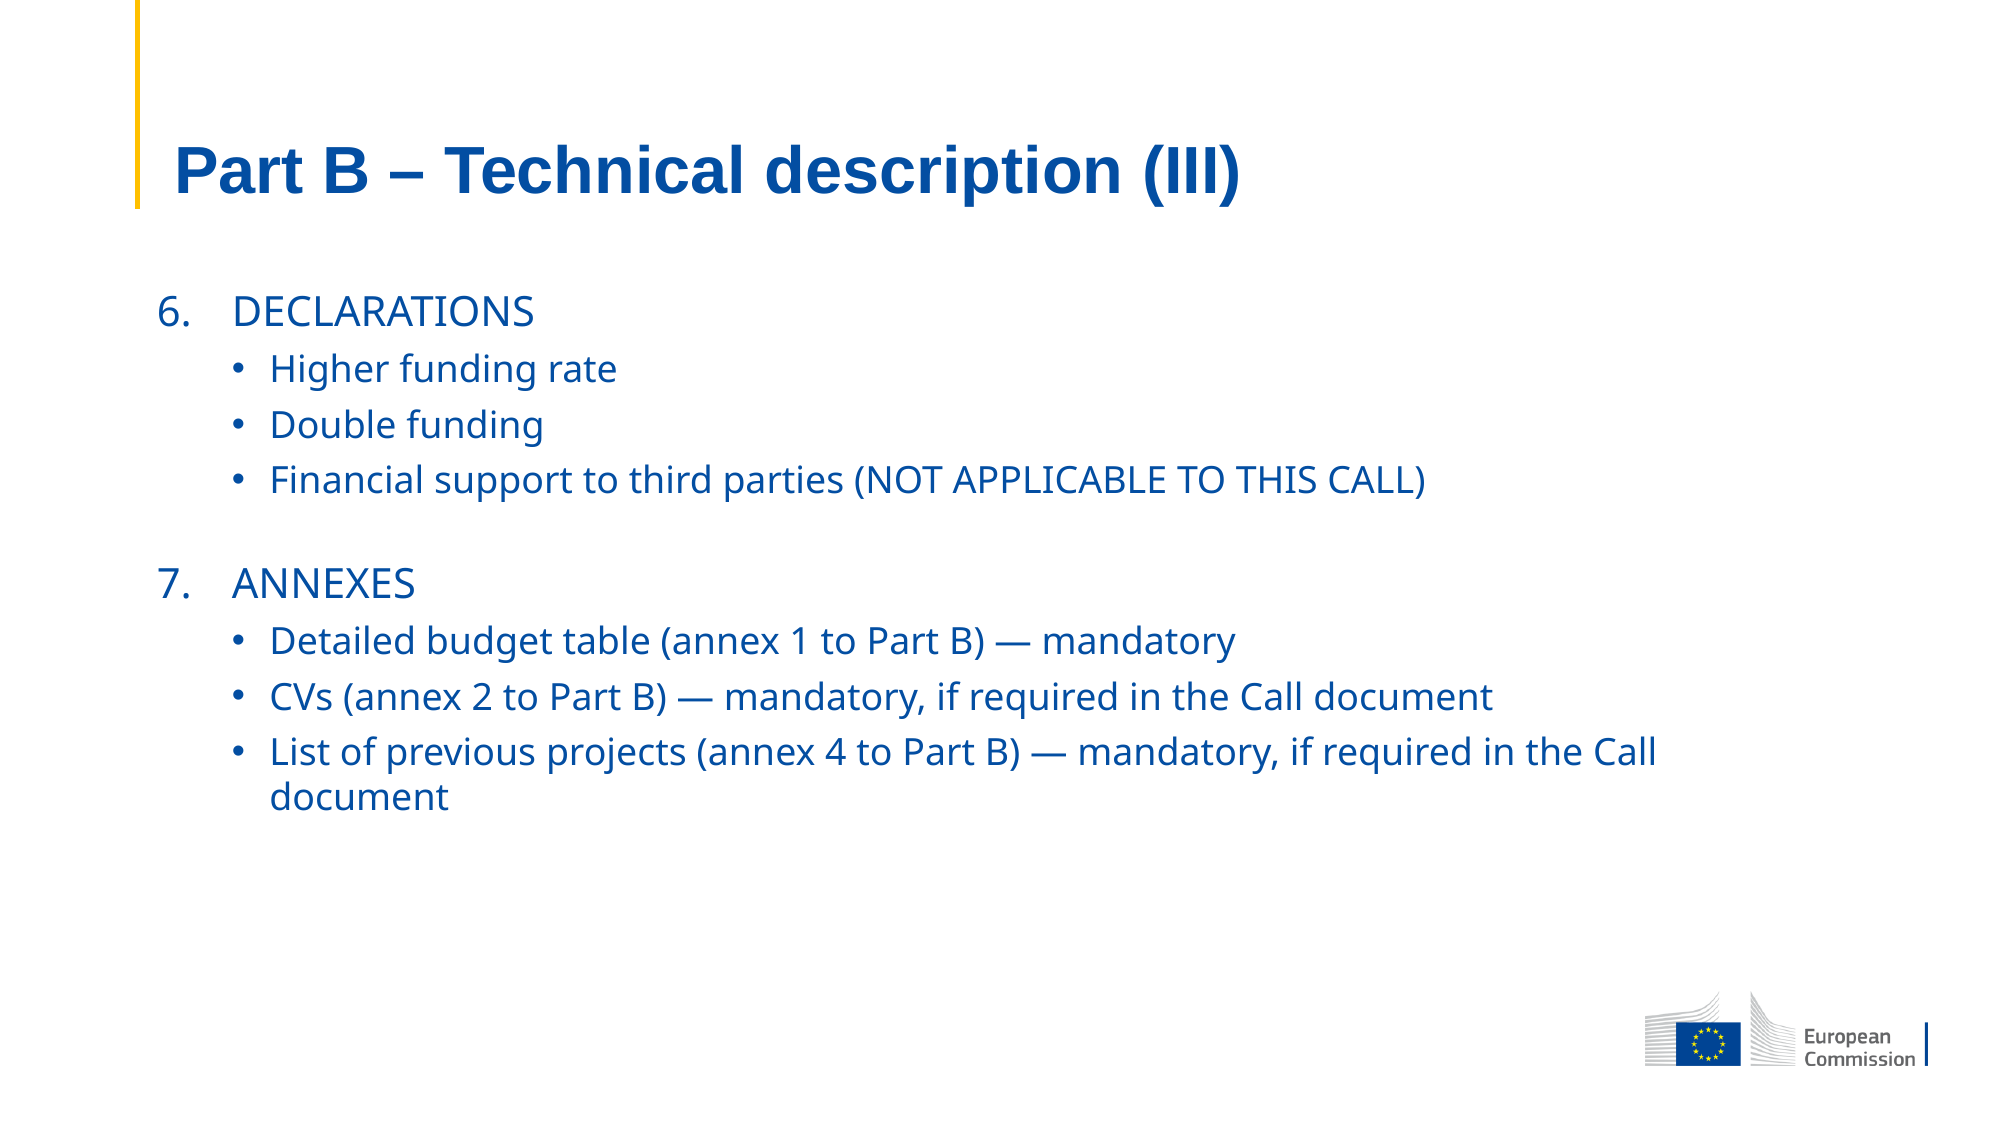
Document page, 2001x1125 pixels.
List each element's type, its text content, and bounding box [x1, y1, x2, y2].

title Part B – Technical description (III) [159, 79, 1885, 208]
subtitle DECLARATIONS Higher funding rate Double funding Financial support to third parties (NOT APPLICABLE TO THIS CALL) ANNEXES Detailed budget table (annex 1 to Part B) — mandatory CVs (annex 2 to Part B) — mandatory, if required in the Call document List of previous projects (annex 4 to Part B) — mandatory, if required in the Call document [141, 232, 1792, 941]
picture [1645, 991, 1928, 1066]
